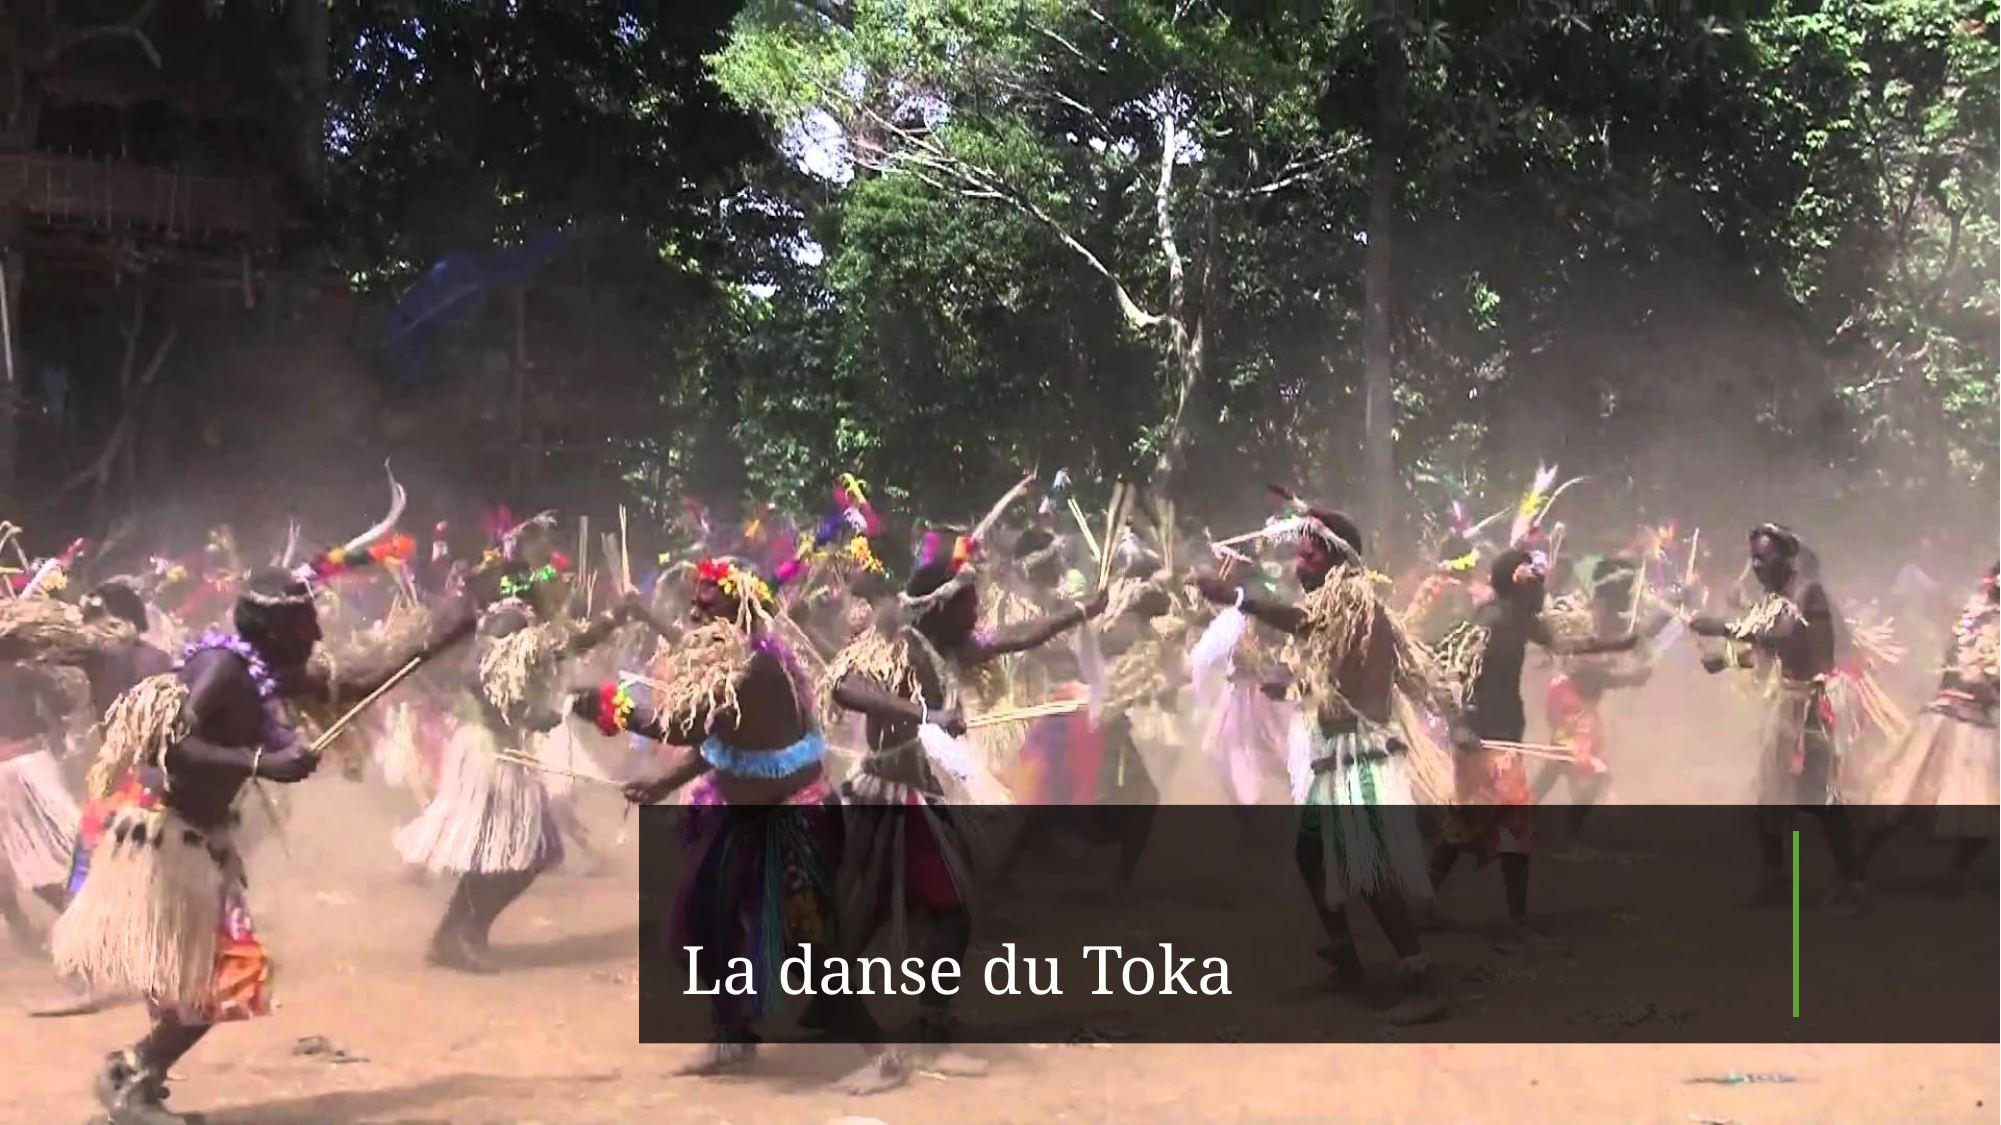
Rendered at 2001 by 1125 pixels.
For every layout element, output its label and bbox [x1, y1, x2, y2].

list [0, 0, 2000, 1125]
